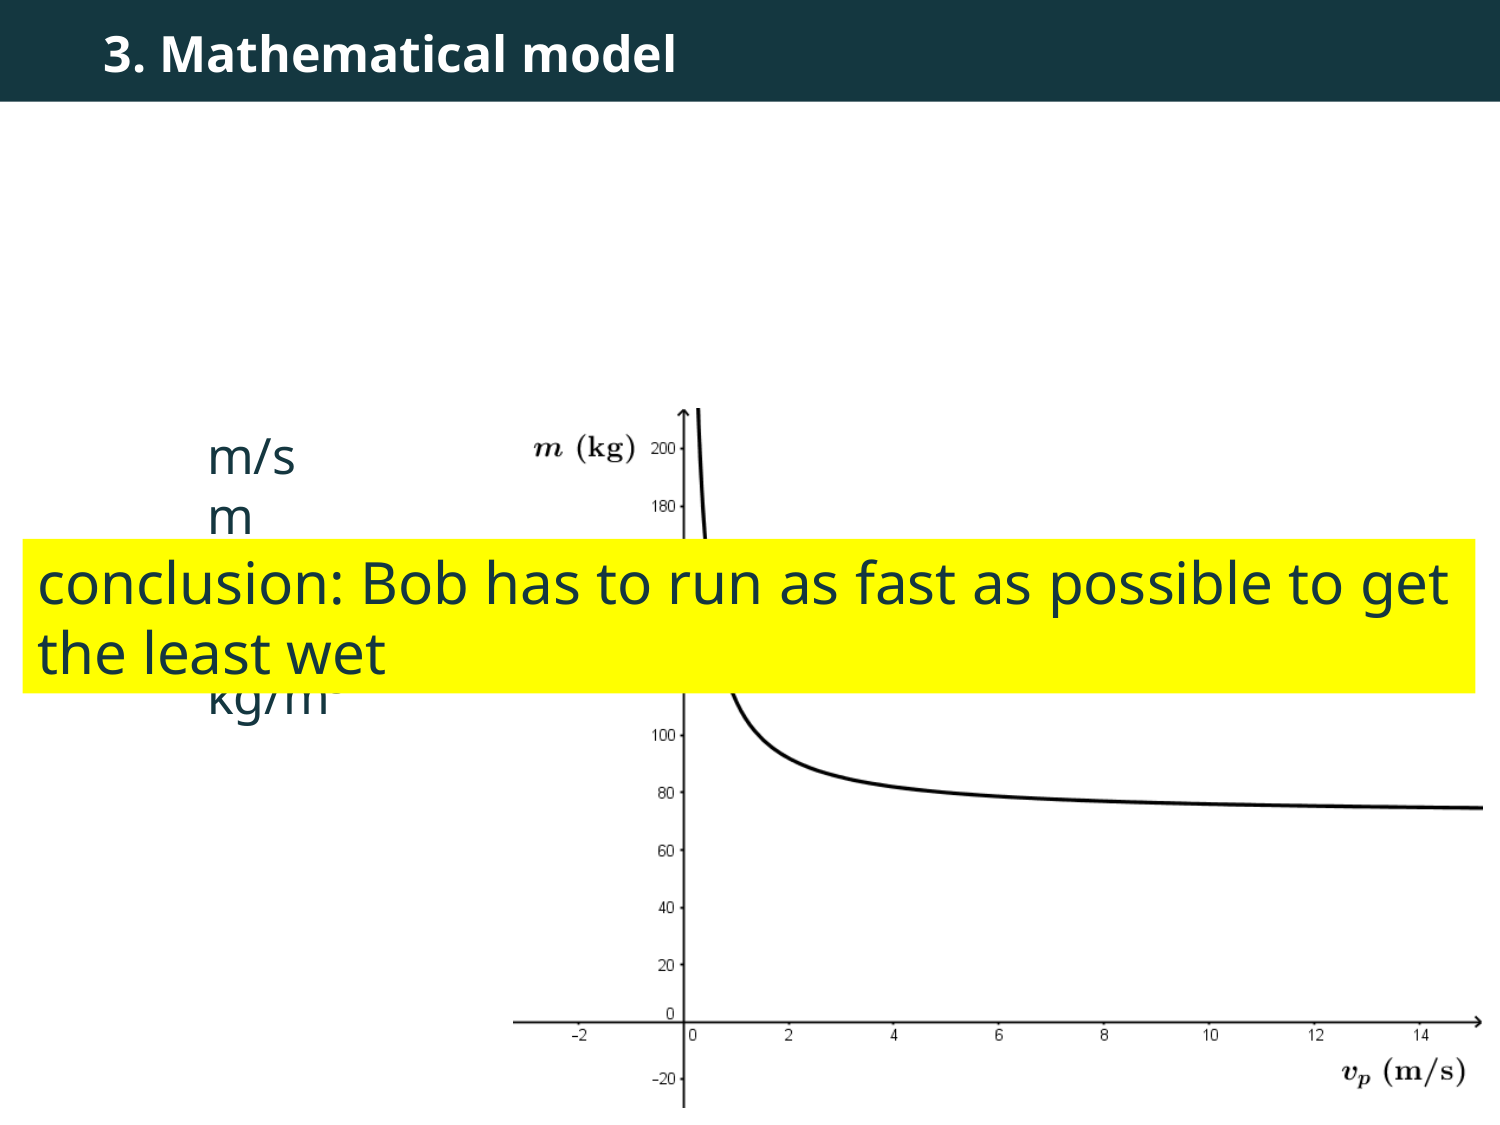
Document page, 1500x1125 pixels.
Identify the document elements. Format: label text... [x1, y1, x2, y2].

text_box conclusion: Bob has to run as fast as possible to get the least wet [22, 538, 508, 694]
text_box 3. Mathematical model [88, 7, 1471, 98]
picture [513, 408, 1483, 1108]
